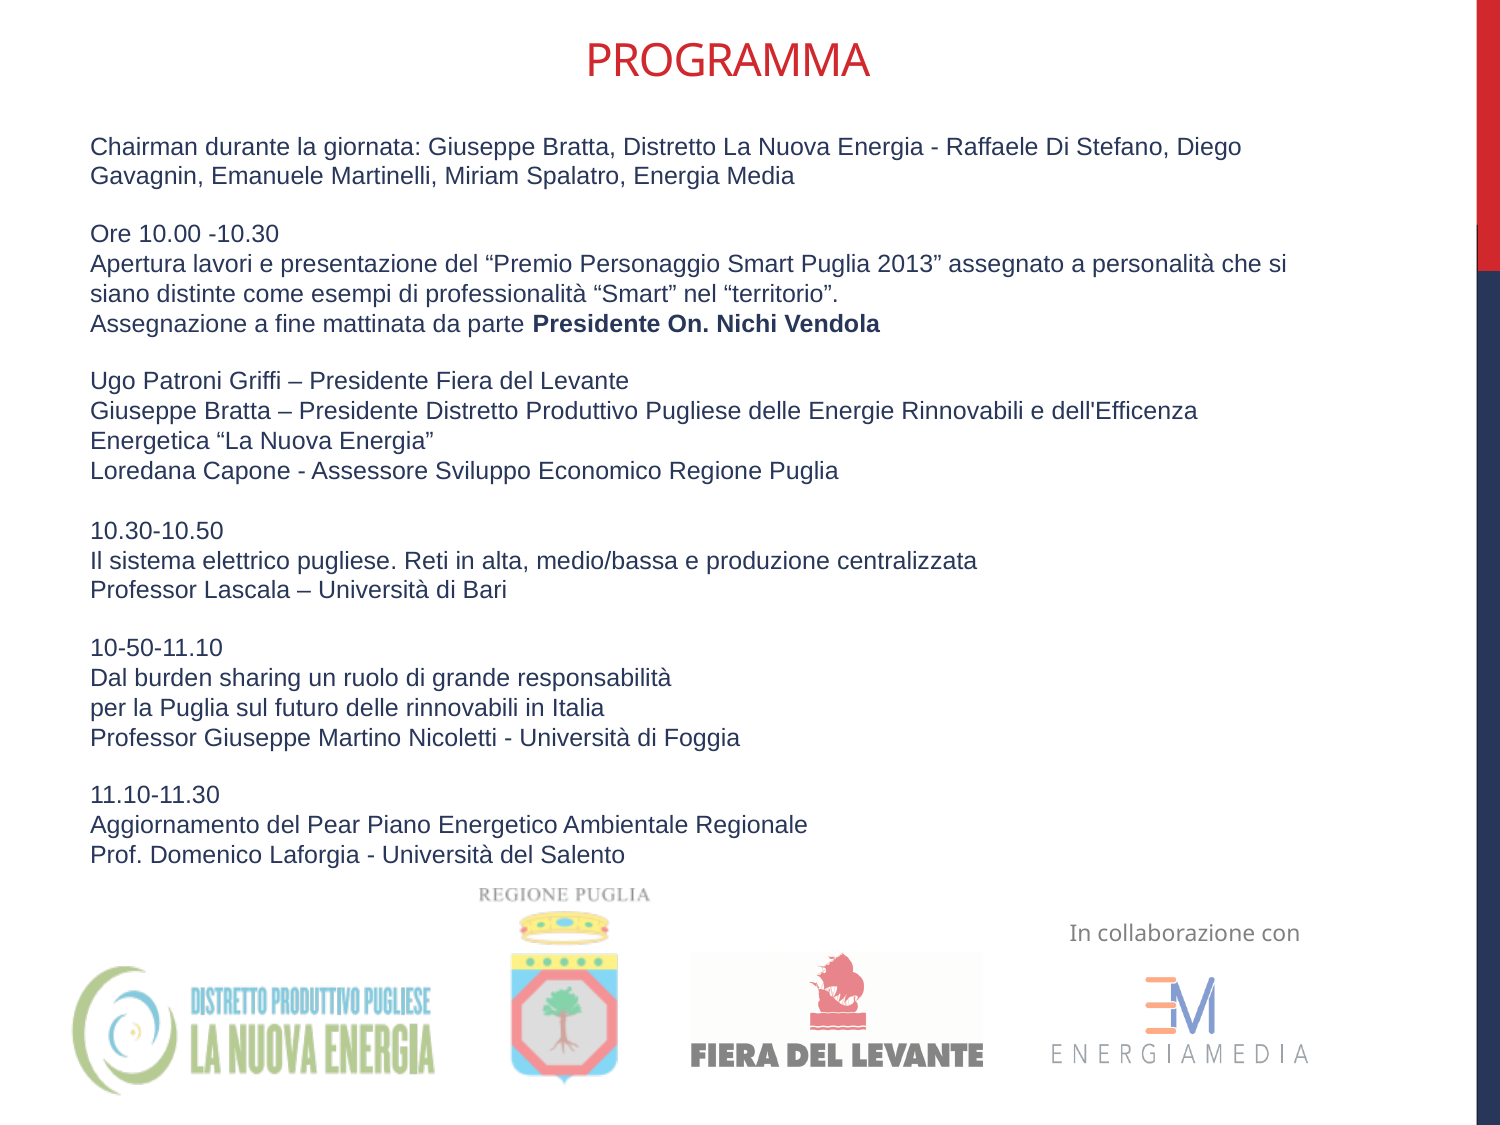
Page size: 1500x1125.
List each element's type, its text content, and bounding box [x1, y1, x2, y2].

text_box Programma [74, 25, 1392, 148]
picture [59, 948, 441, 1099]
list Chairman durante la giornata: Giuseppe Bratta, Distretto La Nuova Energia - Raffaele Di Stefano, Diego Gavagnin, Emanuele Martinelli, Miriam Spalatro, Energia Media Ore 10.00 -10.30 Apertura lavori e presentazione del “Premio Personaggio Smart Puglia 2013” assegnato a personalità che si siano distinte come esempi di professionalità “Smart” nel “territorio”. Assegnazione a fine mattinata da parte Presidente On. Nichi Vendola Ugo Patroni Griffi – Presidente Fiera del Levante Giuseppe Bratta – Presidente Distretto Produttivo Pugliese delle Energie Rinnovabili e dell'Efficenza Energetica “La Nuova Energia” Loredana Capone - Assessore Sviluppo Economico Regione Puglia 10.30-10.50 Il sistema elettrico pugliese. Reti in alta, medio/bassa e produzione centralizzata Professor Lascala – Università di Bari 10-50-11.10 Dal burden sharing un ruolo di grande responsabilità per la Puglia sul futuro delle rinnovabili in Italia Professor Giuseppe Martino Nicoletti - Università di Foggia 11.10-11.30 Aggiornamento del Pear Piano Energetico Ambientale Regionale Prof. Domenico Laforgia - Università del Salento [75, 148, 1325, 870]
text_box [1477, 271, 1500, 1125]
text_box In collaborazione con [1054, 911, 1322, 954]
picture [479, 887, 652, 1087]
picture [691, 952, 983, 1068]
picture [1047, 971, 1310, 1068]
text_box [1477, 0, 1500, 271]
